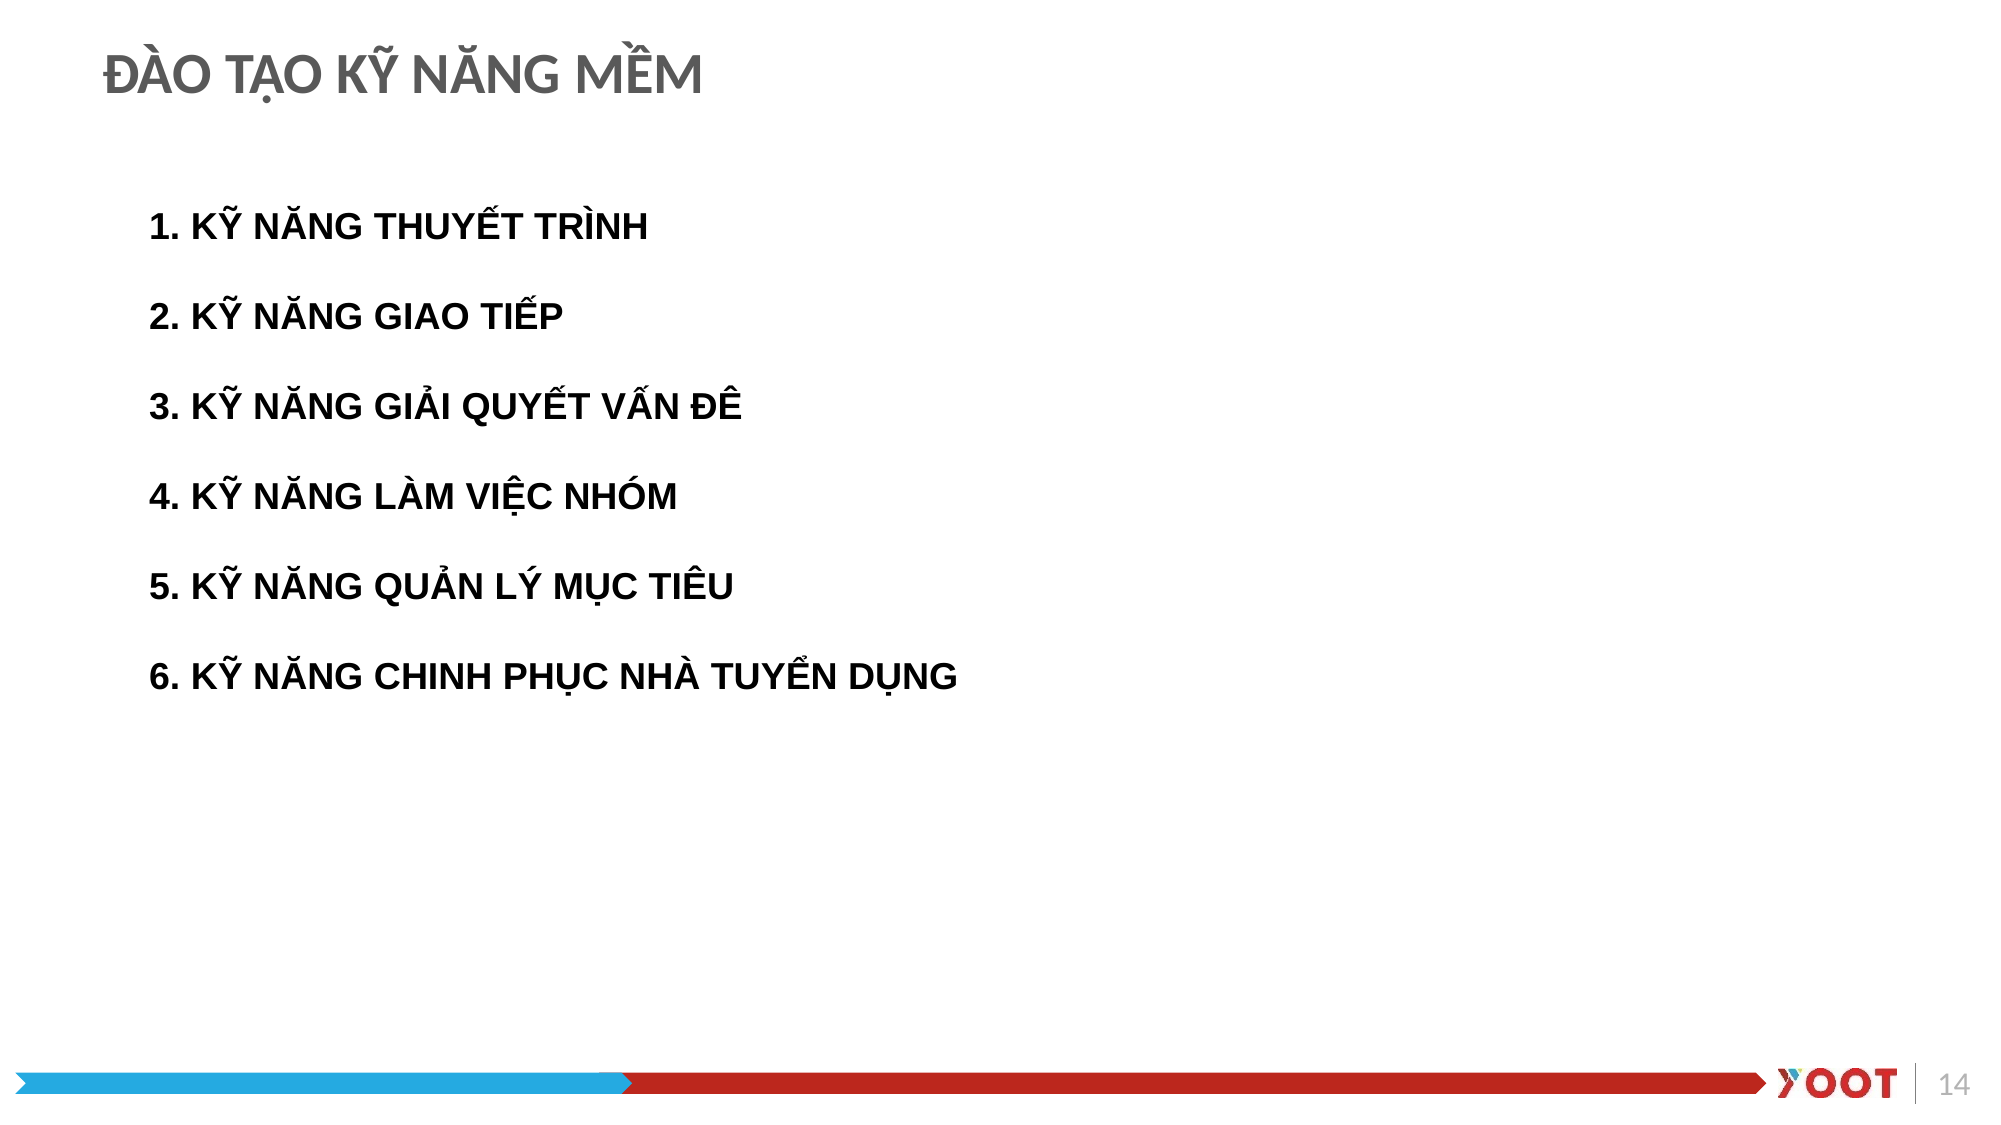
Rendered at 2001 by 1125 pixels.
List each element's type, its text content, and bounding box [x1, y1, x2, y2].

text_box ĐÀO TẠO KỸ NĂNG MỀM [87, 27, 1838, 113]
text_box 1. KỸ NĂNG THUYẾT TRÌNH 2. KỸ NĂNG GIAO TIẾP 3. KỸ NĂNG GIẢI QUYẾT VẤN ĐÊ 4. KỸ NĂNG LÀM VIỆC NHÓM 5. KỸ NĂNG QUẢN LÝ MỤC TIÊU 6. KỸ NĂNG CHINH PHỤC NHÀ TUYỂN DỤNG [133, 149, 1454, 852]
slide_number 14 [1788, 1052, 1986, 1113]
picture [1778, 1068, 1788, 1098]
